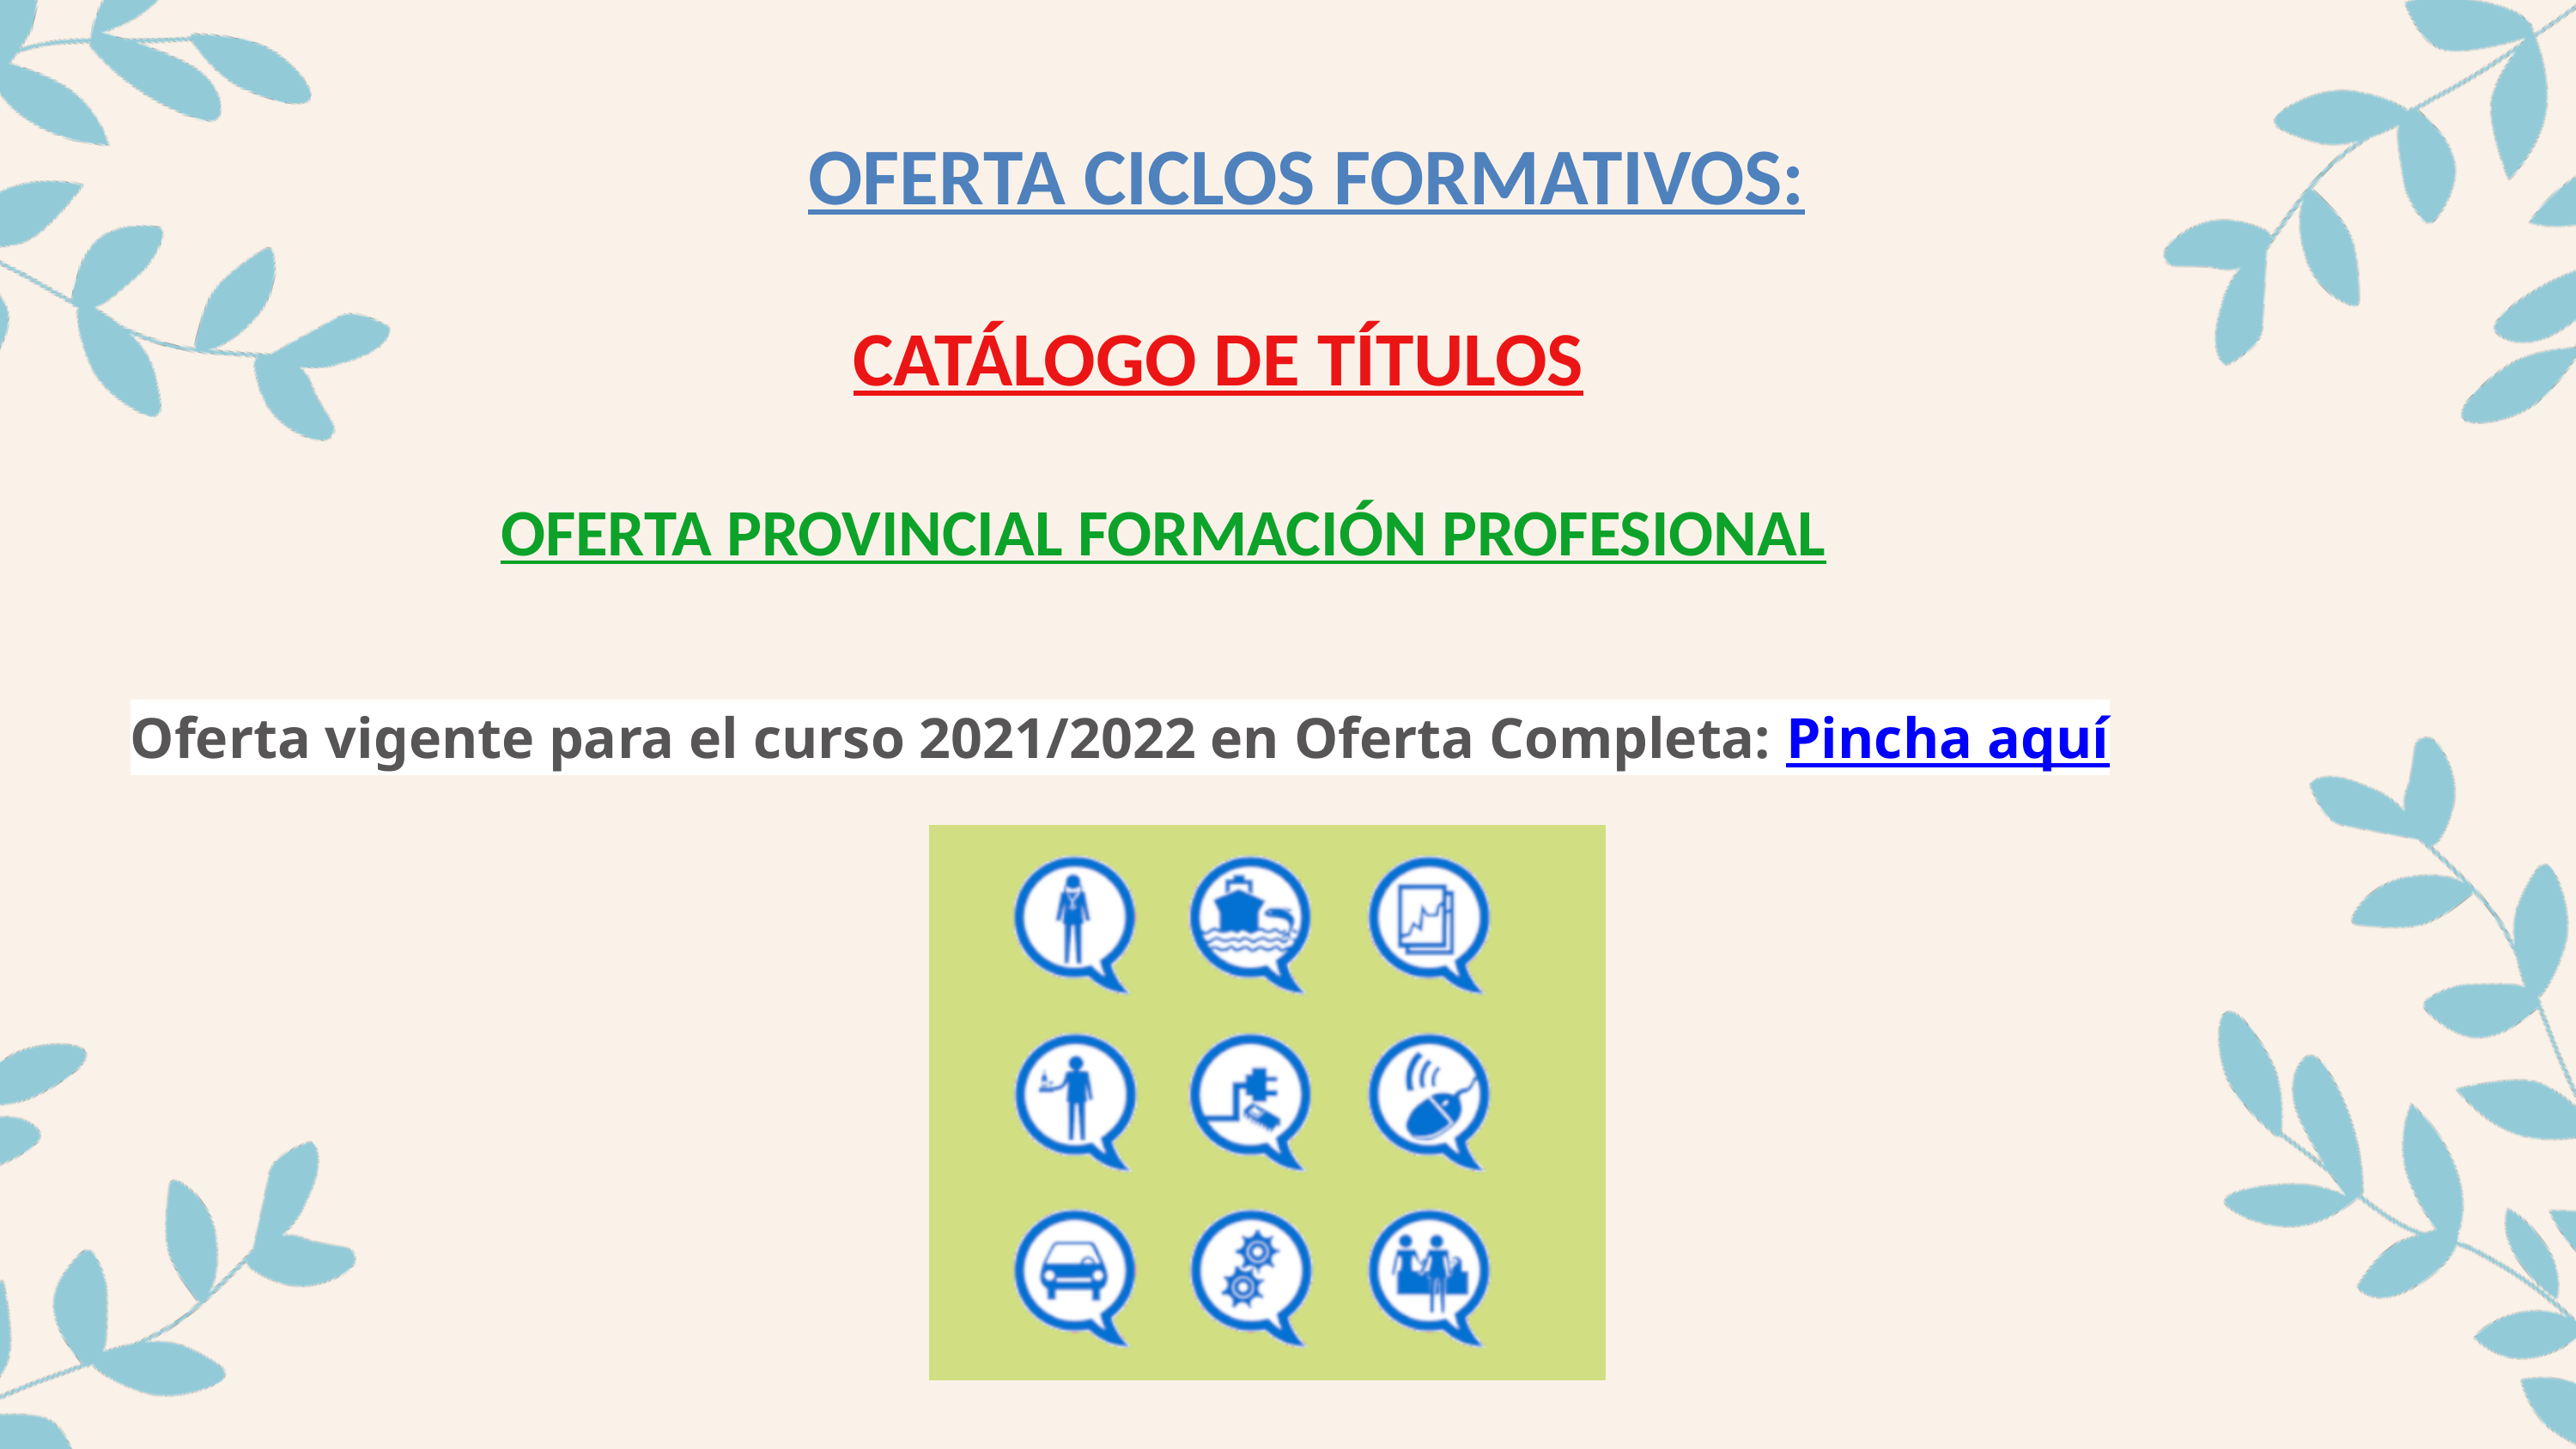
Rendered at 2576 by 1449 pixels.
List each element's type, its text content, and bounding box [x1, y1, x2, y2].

picture [2126, 0, 2576, 596]
text_box [224, 718, 947, 776]
picture [2051, 755, 2576, 1449]
picture [0, 0, 465, 550]
text_box CATÁLOGO DE TÍTULOS [840, 295, 1905, 415]
picture [928, 825, 1607, 1380]
picture [0, 878, 394, 1449]
text_box Oferta vigente para el curso 2021/2022 en Oferta Completa: Pincha aquí [117, 662, 2496, 822]
text_box OFERTA PROVINCIAL FORMACIÓN PROFESIONAL [488, 476, 1905, 582]
text_box OFERTA CICLOS FORMATIVOS: [254, 111, 2337, 233]
